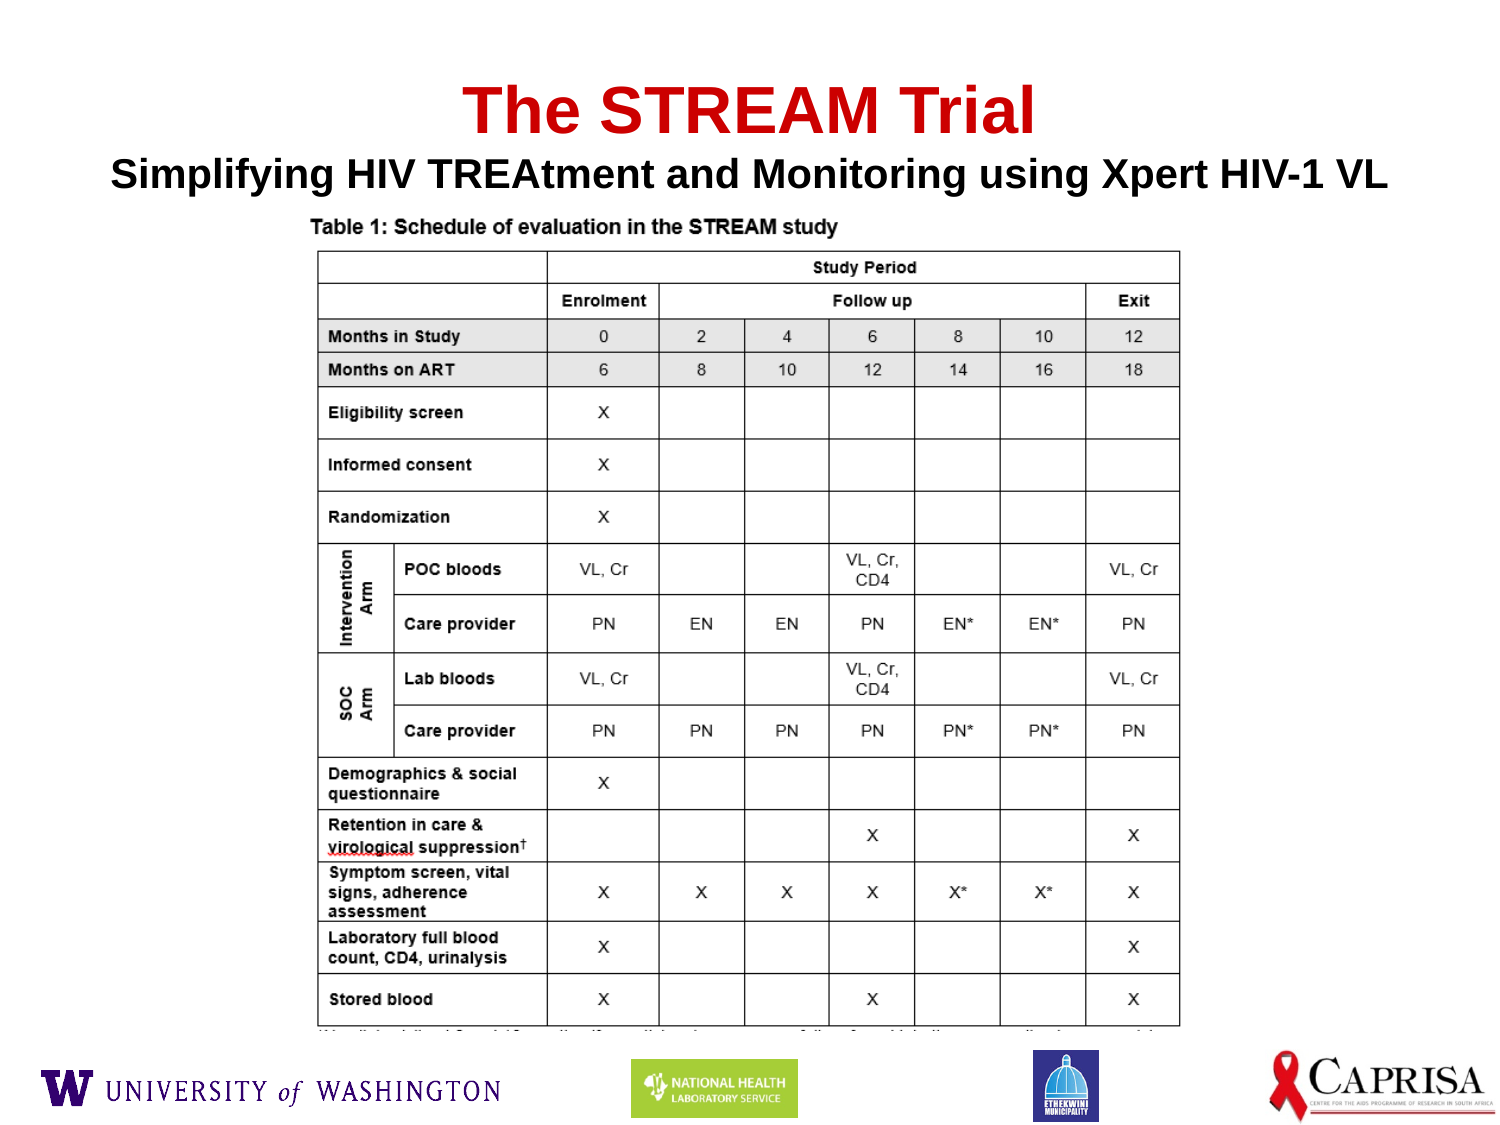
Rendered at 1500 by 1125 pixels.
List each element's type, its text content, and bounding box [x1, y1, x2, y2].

picture [1265, 1049, 1497, 1125]
picture [40, 1070, 501, 1107]
title The STREAM Trial Simplifying HIV TREAtment and Monitoring using Xpert HIV-1 VL [74, 18, 1426, 245]
picture [1033, 1050, 1099, 1122]
picture [302, 207, 1198, 1031]
picture [631, 1059, 798, 1118]
